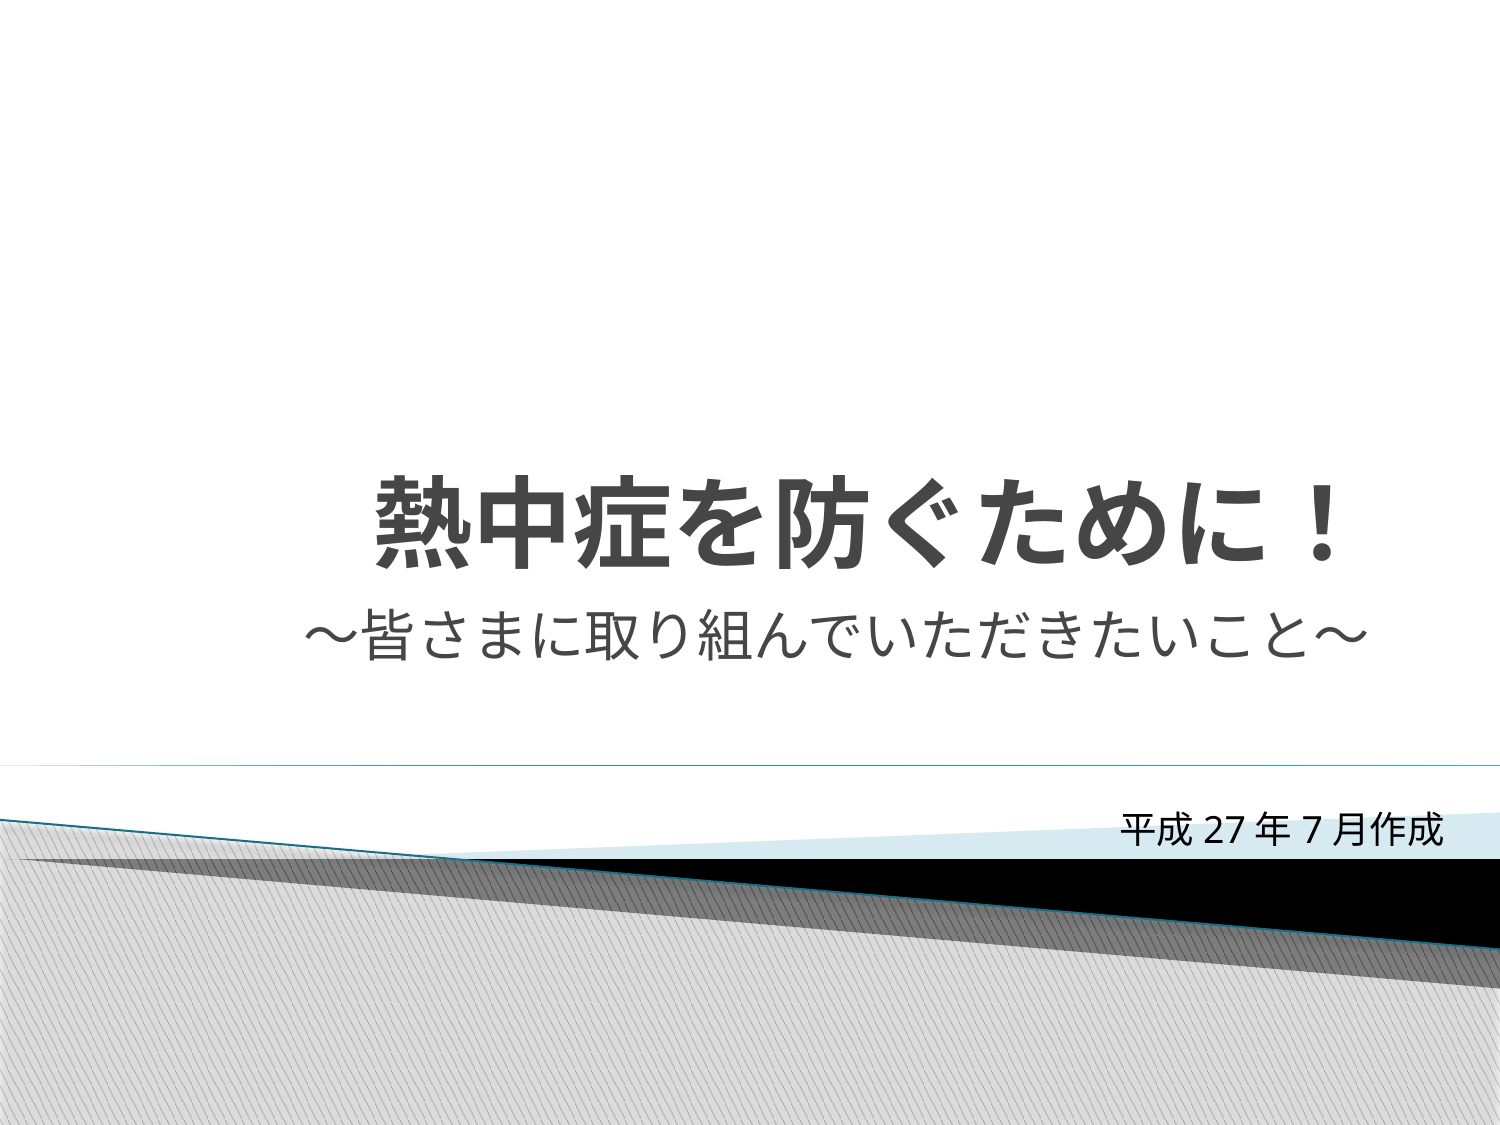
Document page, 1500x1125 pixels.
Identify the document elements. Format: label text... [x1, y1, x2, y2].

text_box 平成27年7月作成 [1104, 798, 1471, 859]
picture [5, 859, 1500, 989]
title 熱中症を防ぐために！ [112, 287, 1388, 588]
subtitle ～皆さまに取り組んでいただきたいこと～ [112, 592, 1388, 790]
